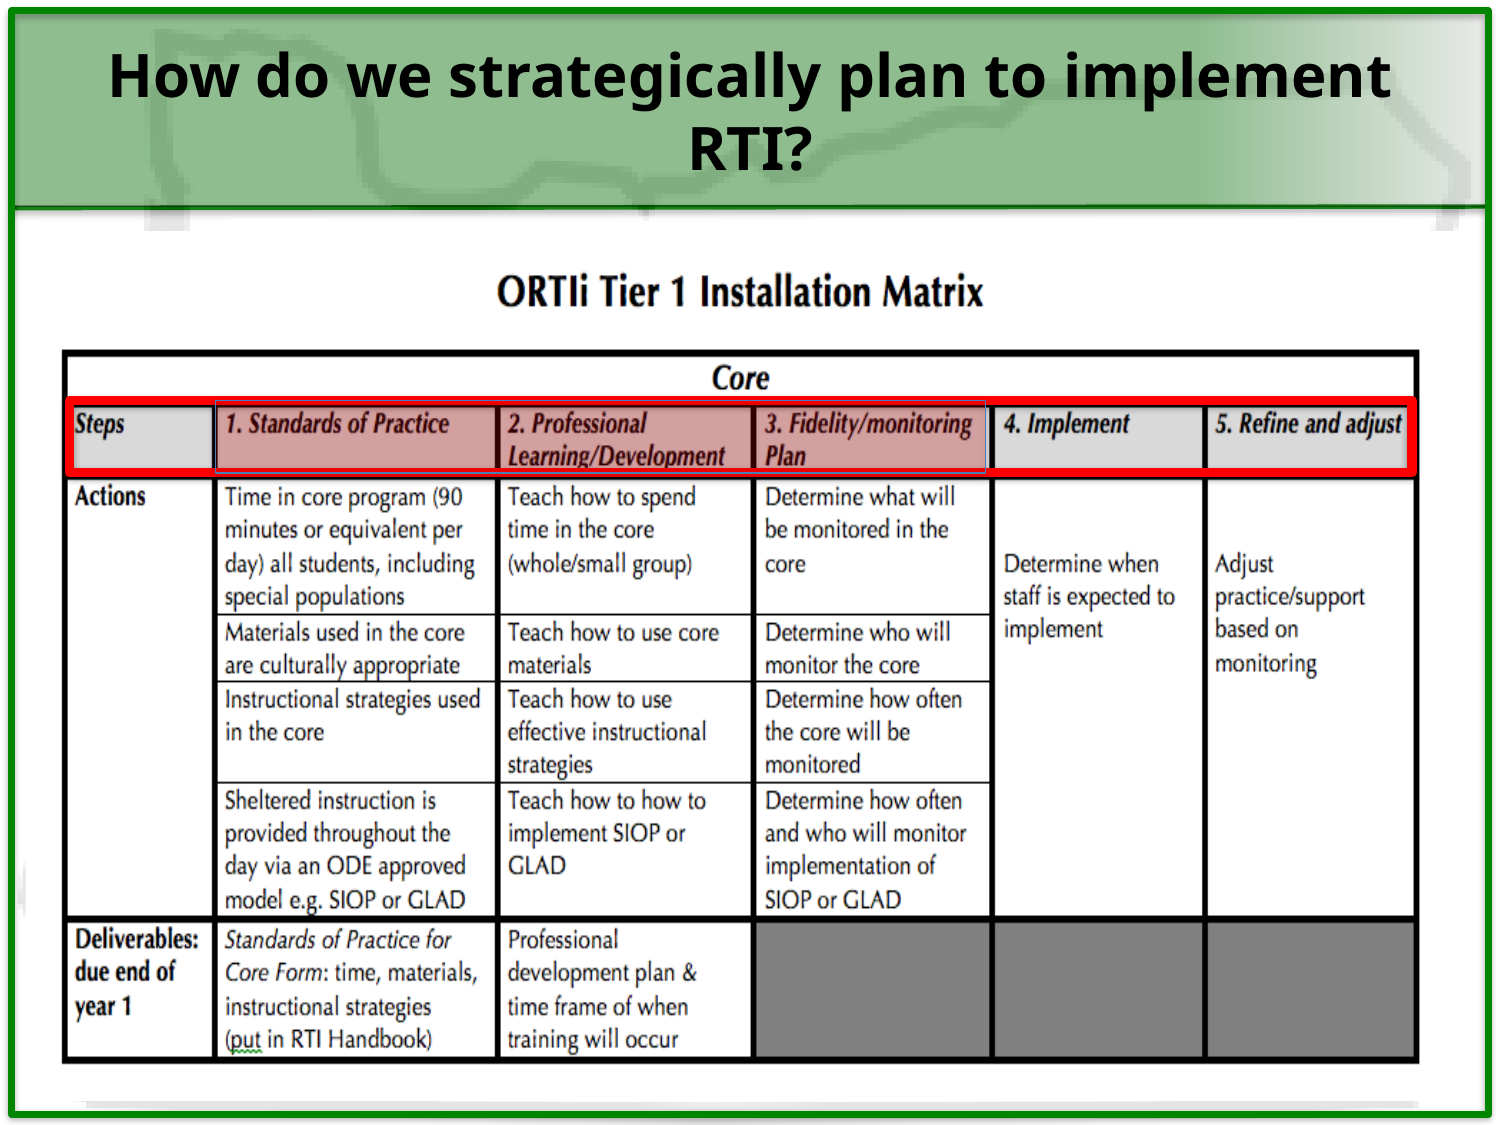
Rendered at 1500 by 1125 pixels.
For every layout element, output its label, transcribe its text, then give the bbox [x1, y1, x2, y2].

title How do we strategically plan to implement RTI? [75, 29, 1425, 191]
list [25, 231, 1471, 1101]
